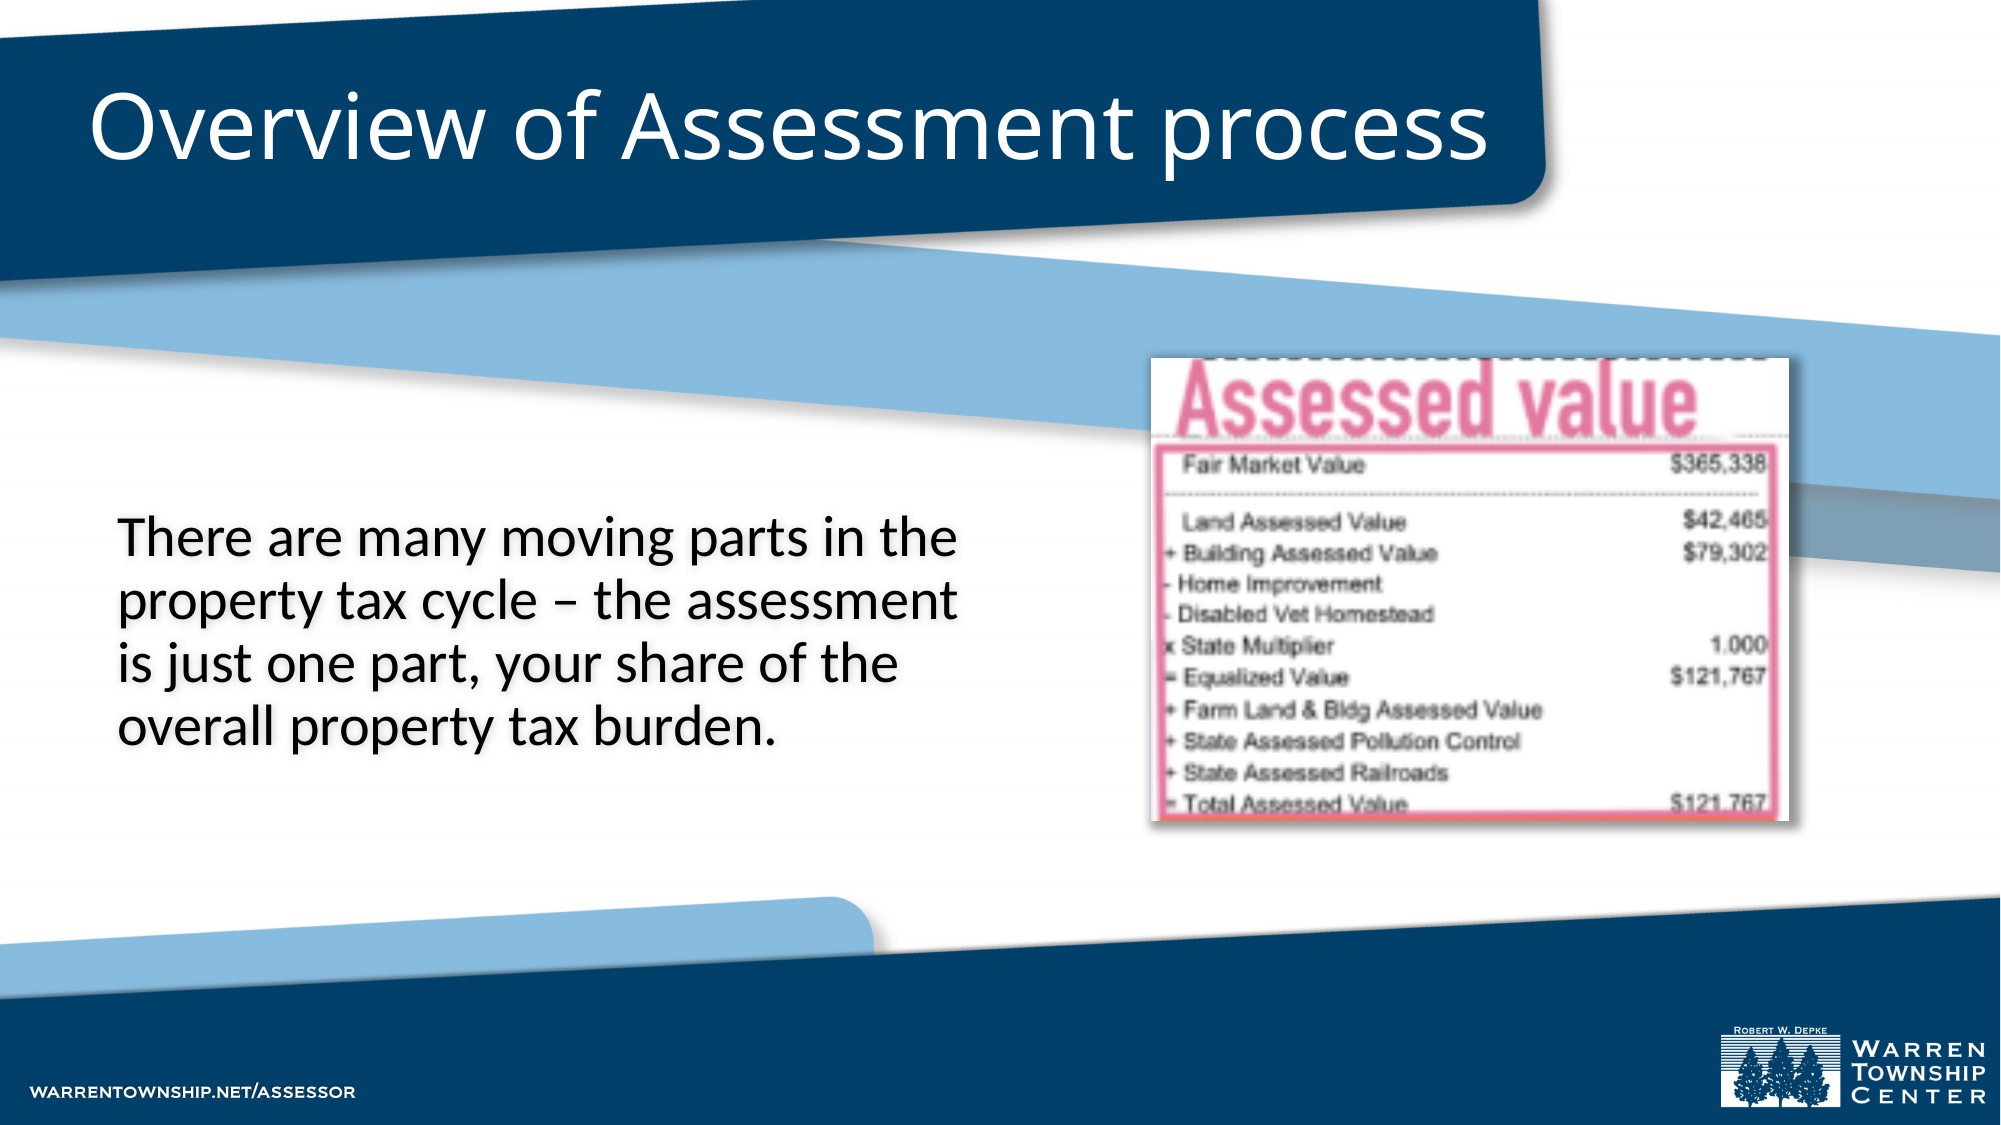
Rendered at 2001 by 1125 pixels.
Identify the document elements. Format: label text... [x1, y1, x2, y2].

picture [0, 0, 2001, 1125]
text_box Overview of Assessment process [72, 21, 1798, 239]
text_box There are many moving parts in the property tax cycle – the assessment is just one part, your share of the overall property tax burden. [102, 499, 1000, 1125]
